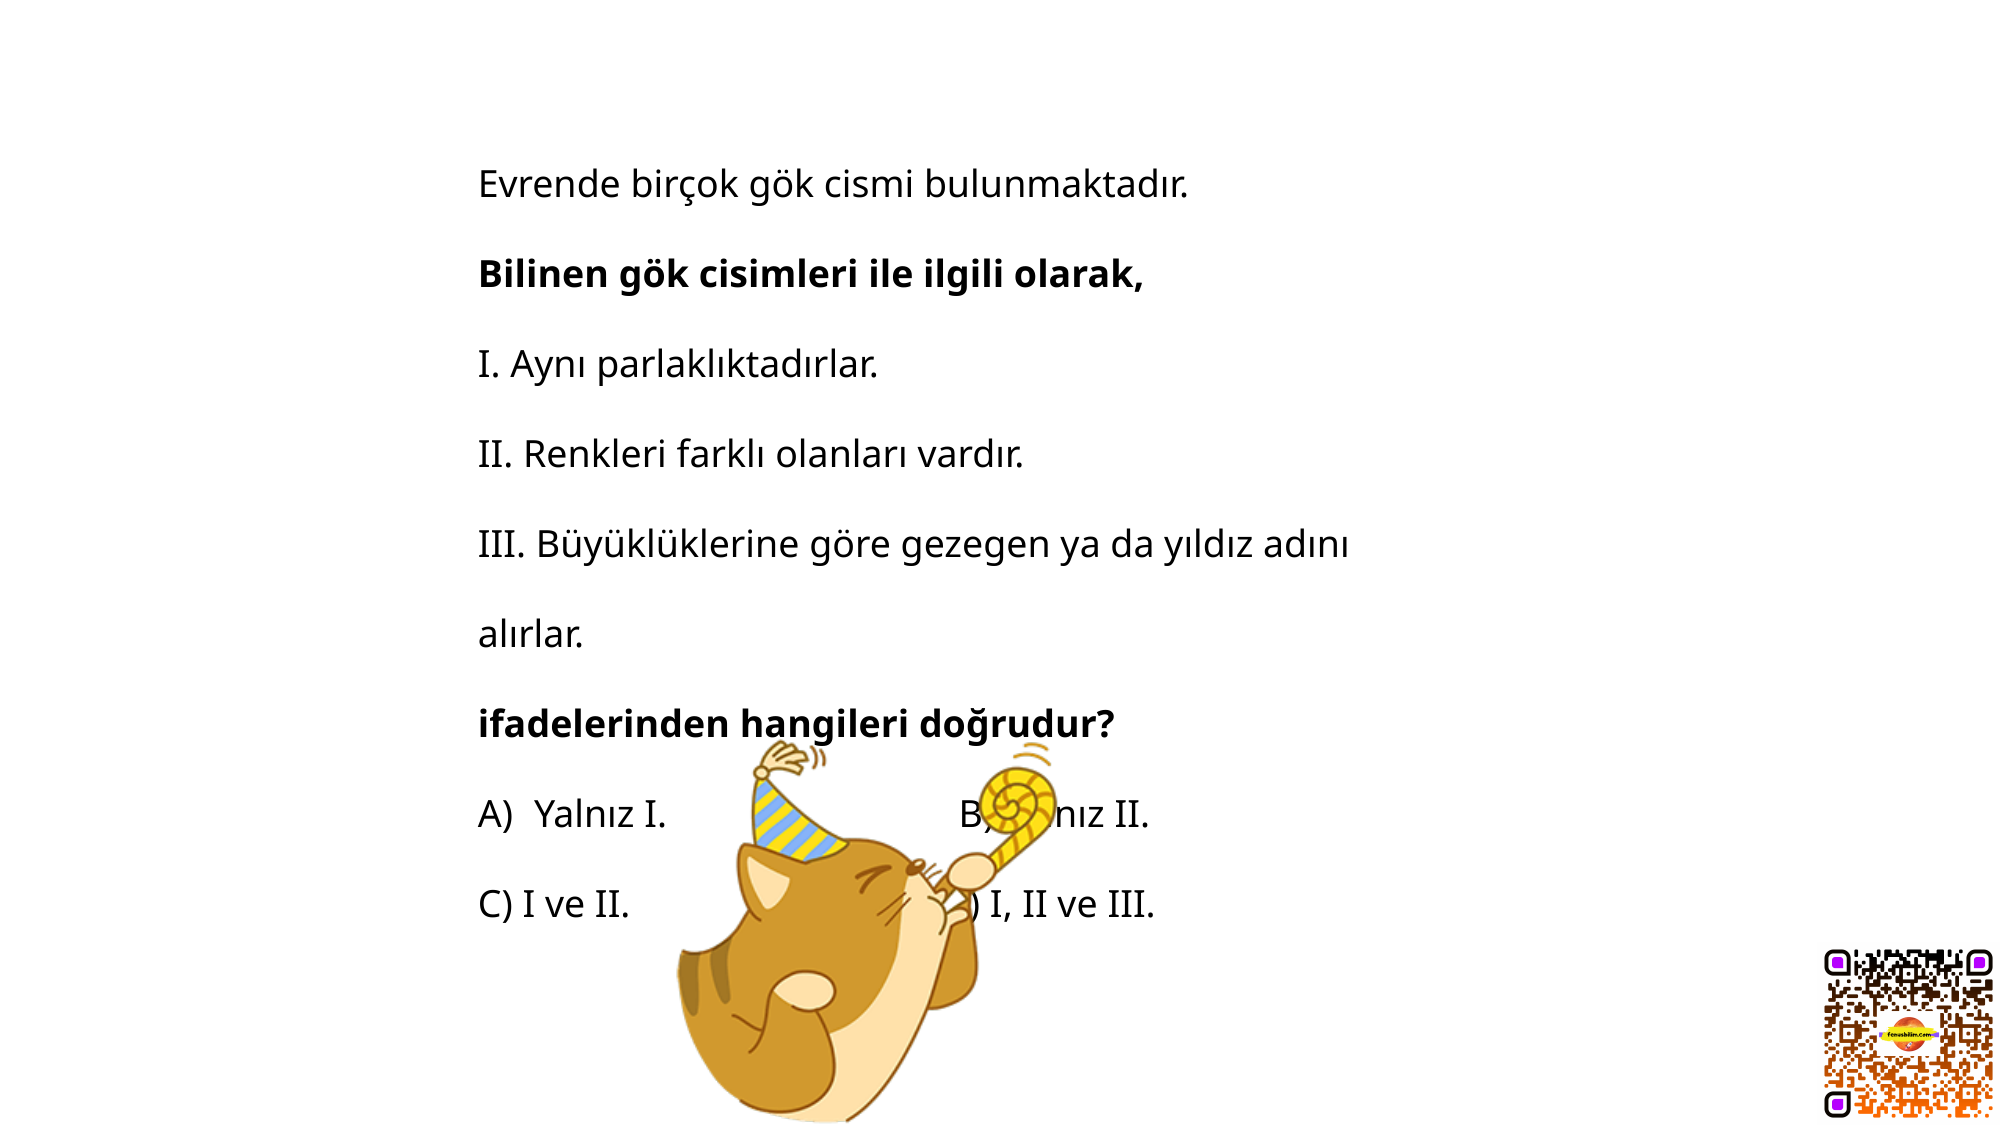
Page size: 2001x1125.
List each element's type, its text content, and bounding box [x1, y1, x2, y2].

text_box Evrende birçok gök cismi bulunmaktadır. Bilinen gök cisimleri ile ilgili olarak, I. Aynı parlaklıktadırlar. II. Renkleri farklı olanları vardır. III. Büyüklüklerine göre gezegen ya da yıldız adını alırlar. ifadelerinden hangileri doğrudur? Yalnız I. B) Yalnız II. C) I ve II. D) I, II ve III. [463, 107, 1463, 932]
picture [1817, 942, 2000, 1125]
picture [669, 727, 1070, 1125]
